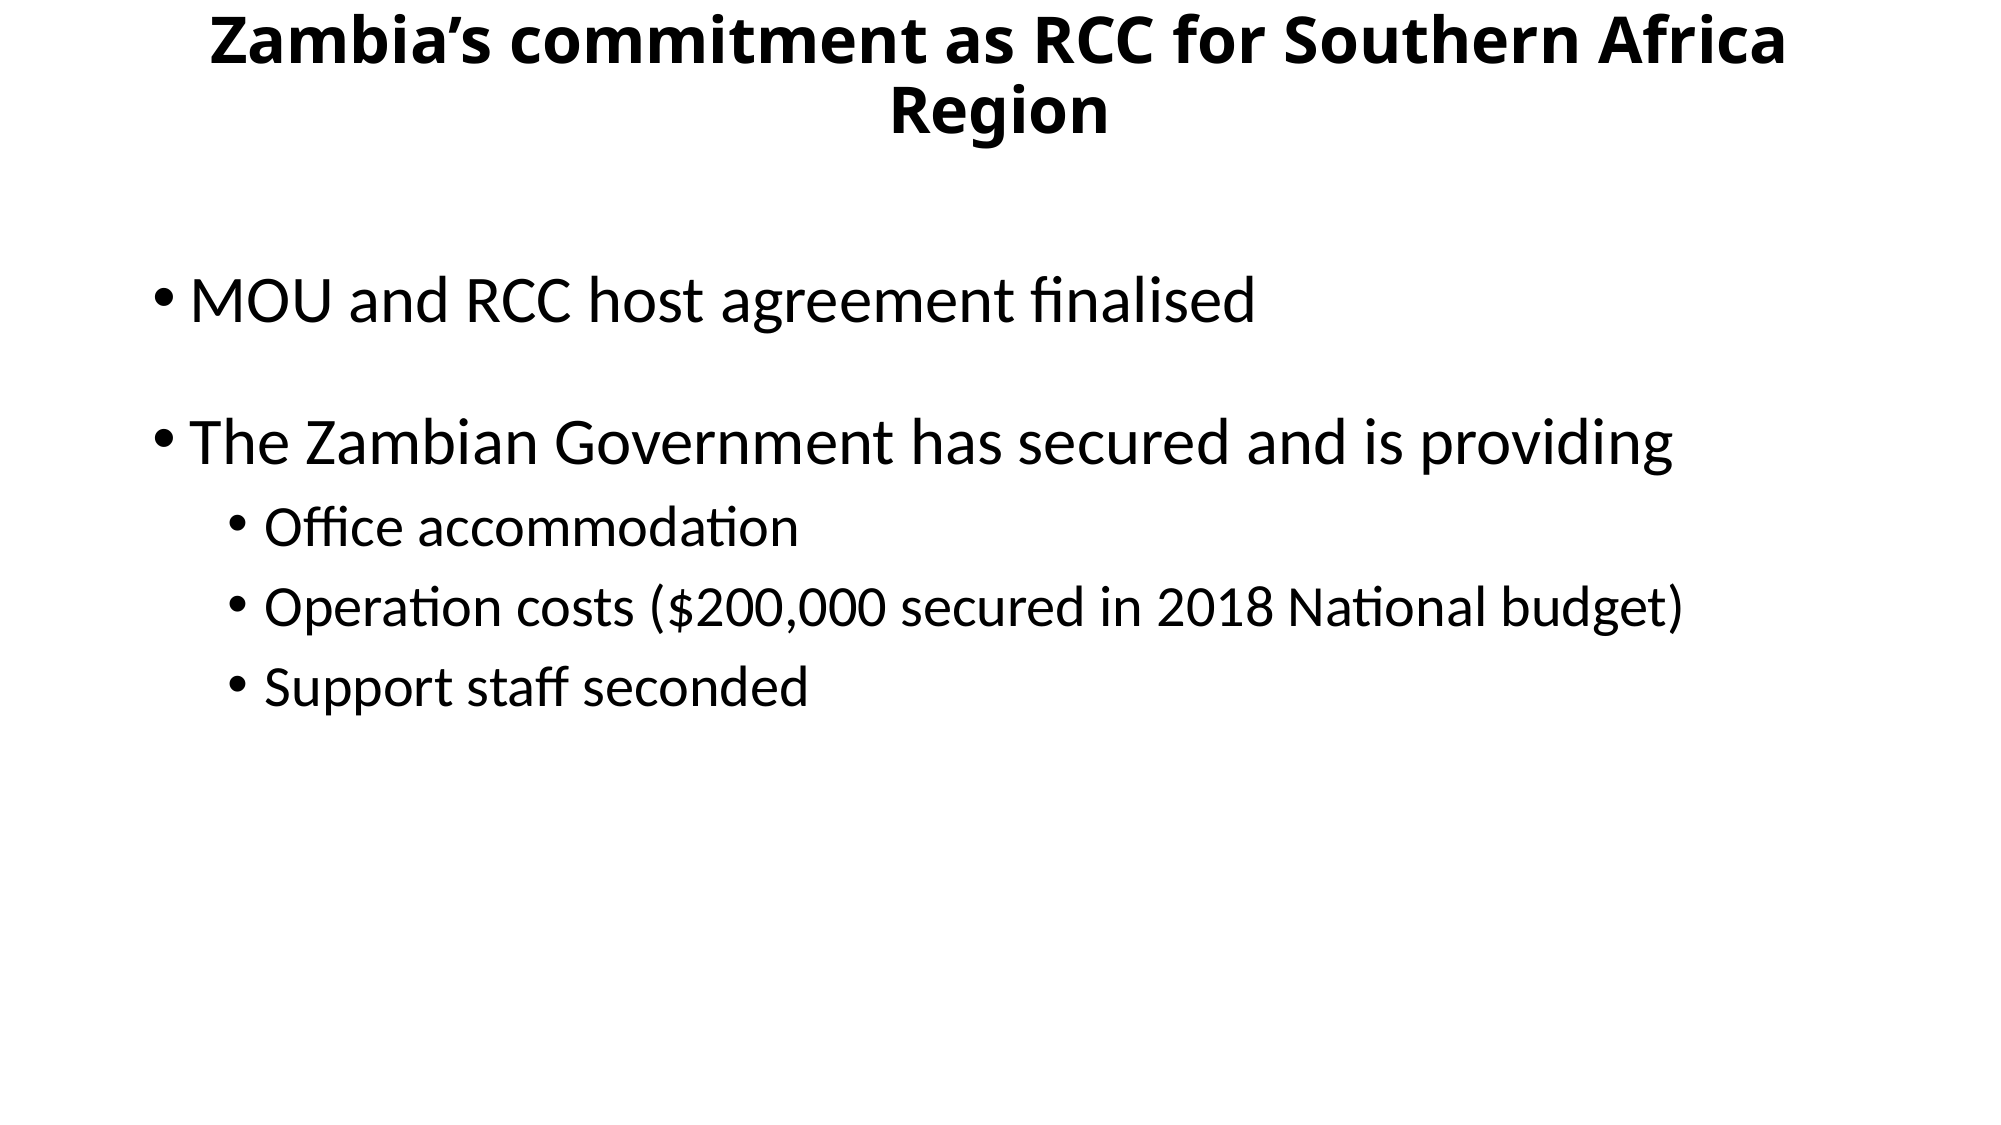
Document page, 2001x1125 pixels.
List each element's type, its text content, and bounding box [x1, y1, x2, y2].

title Zambia’s commitment as RCC for Southern Africa Region [137, 0, 1863, 156]
list MOU and RCC host agreement finalised The Zambian Government has secured and is providing Office accommodation Operation costs ($200,000 secured in 2018 National budget) Support staff seconded [137, 248, 1863, 902]
